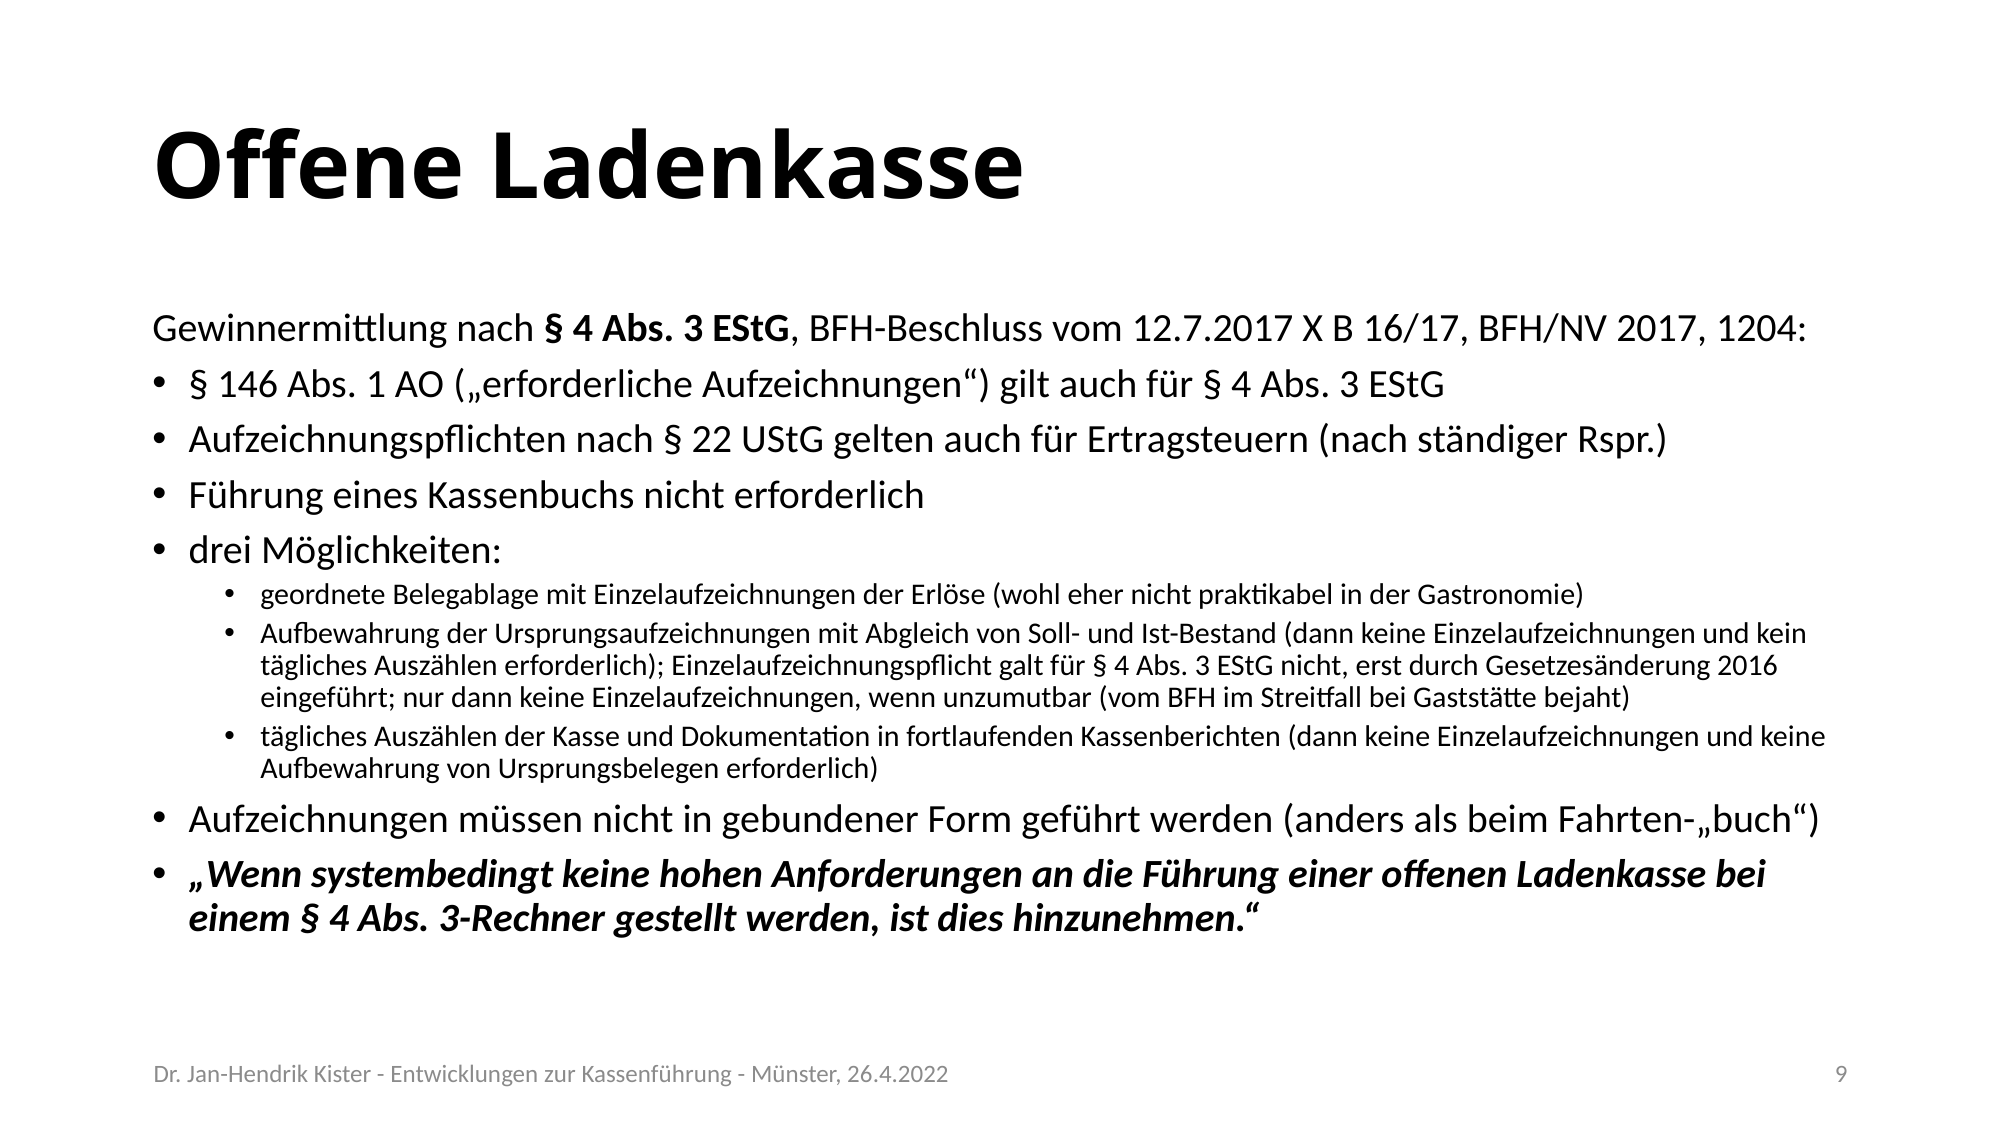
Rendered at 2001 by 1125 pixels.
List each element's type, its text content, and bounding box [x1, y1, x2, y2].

title Offene Ladenkasse [137, 59, 1863, 278]
footer Dr. Jan-Hendrik Kister - Entwicklungen zur Kassenführung - Münster, 26.4.2022 [137, 1042, 967, 1103]
slide_number 9 [1412, 1042, 1863, 1103]
list Gewinnermittlung nach § 4 Abs. 3 EStG, BFH-Beschluss vom 12.7.2017 X B 16/17, BFH/NV 2017, 1204: § 146 Abs. 1 AO („erforderliche Aufzeichnungen“) gilt auch für § 4 Abs. 3 EStG Aufzeichnungspflichten nach § 22 UStG gelten auch für Ertragsteuern (nach ständiger Rspr.) Führung eines Kassenbuchs nicht erforderlich drei Möglichkeiten: geordnete Belegablage mit Einzelaufzeichnungen der Erlöse (wohl eher nicht praktikabel in der Gastronomie) Aufbewahrung der Ursprungsaufzeichnungen mit Abgleich von Soll- und Ist-Bestand (dann keine Einzelaufzeichnungen und kein tägliches Auszählen erforderlich); Einzelaufzeichnungspflicht galt für § 4 Abs. 3 EStG nicht, erst durch Gesetzesänderung 2016 eingeführt; nur dann keine Einzelaufzeichnungen, wenn unzumutbar (vom BFH im Streitfall bei Gaststätte bejaht) tägliches Auszählen der Kasse und Dokumentation in fortlaufenden Kassenberichten (dann keine Einzelaufzeichnungen und keine Aufbewahrung von Ursprungsbelegen erforderlich) Aufzeichnungen müssen nicht in gebundener Form geführt werden (anders als beim Fahrten-„buch“) „Wenn systembedingt keine hohen Anforderungen an die Führung einer offenen Ladenkasse bei einem § 4 Abs. 3-Rechner gestellt werden, ist dies hinzunehmen.“ [137, 299, 1863, 1014]
